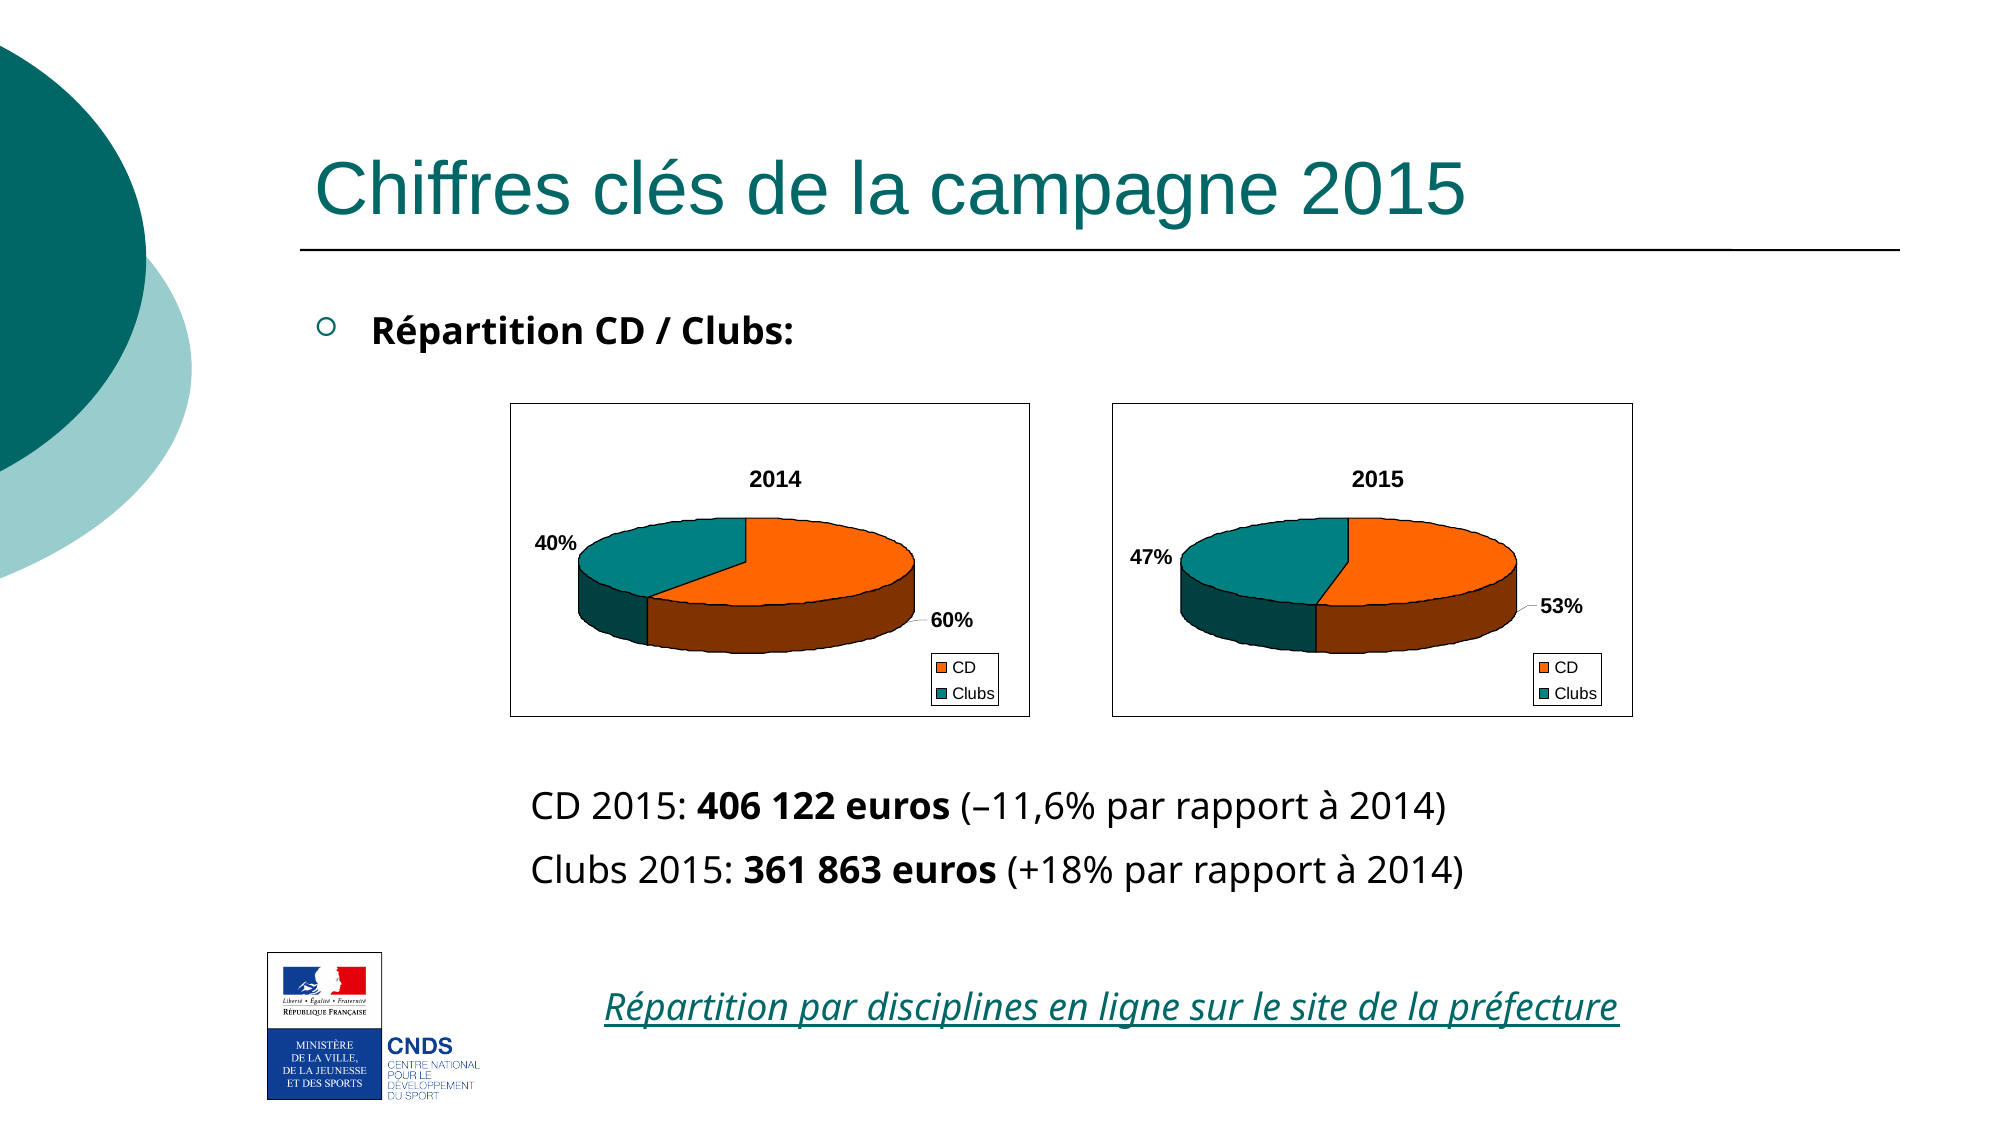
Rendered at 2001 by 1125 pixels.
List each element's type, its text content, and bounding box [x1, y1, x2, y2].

title Chiffres clés de la campagne 2015 [299, 49, 1900, 237]
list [503, 397, 1037, 723]
text_box Répartition par disciplines en ligne sur le site de la préfecture [589, 976, 1635, 1042]
text_box CD 2015: 406 122 euros (–11,6% par rapport à 2014) Clubs 2015: 361 863 euros (+18% par rapport à 2014) [515, 774, 1650, 899]
picture [267, 952, 480, 1100]
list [1106, 397, 1639, 723]
list Répartition CD / Clubs: [299, 299, 1083, 975]
